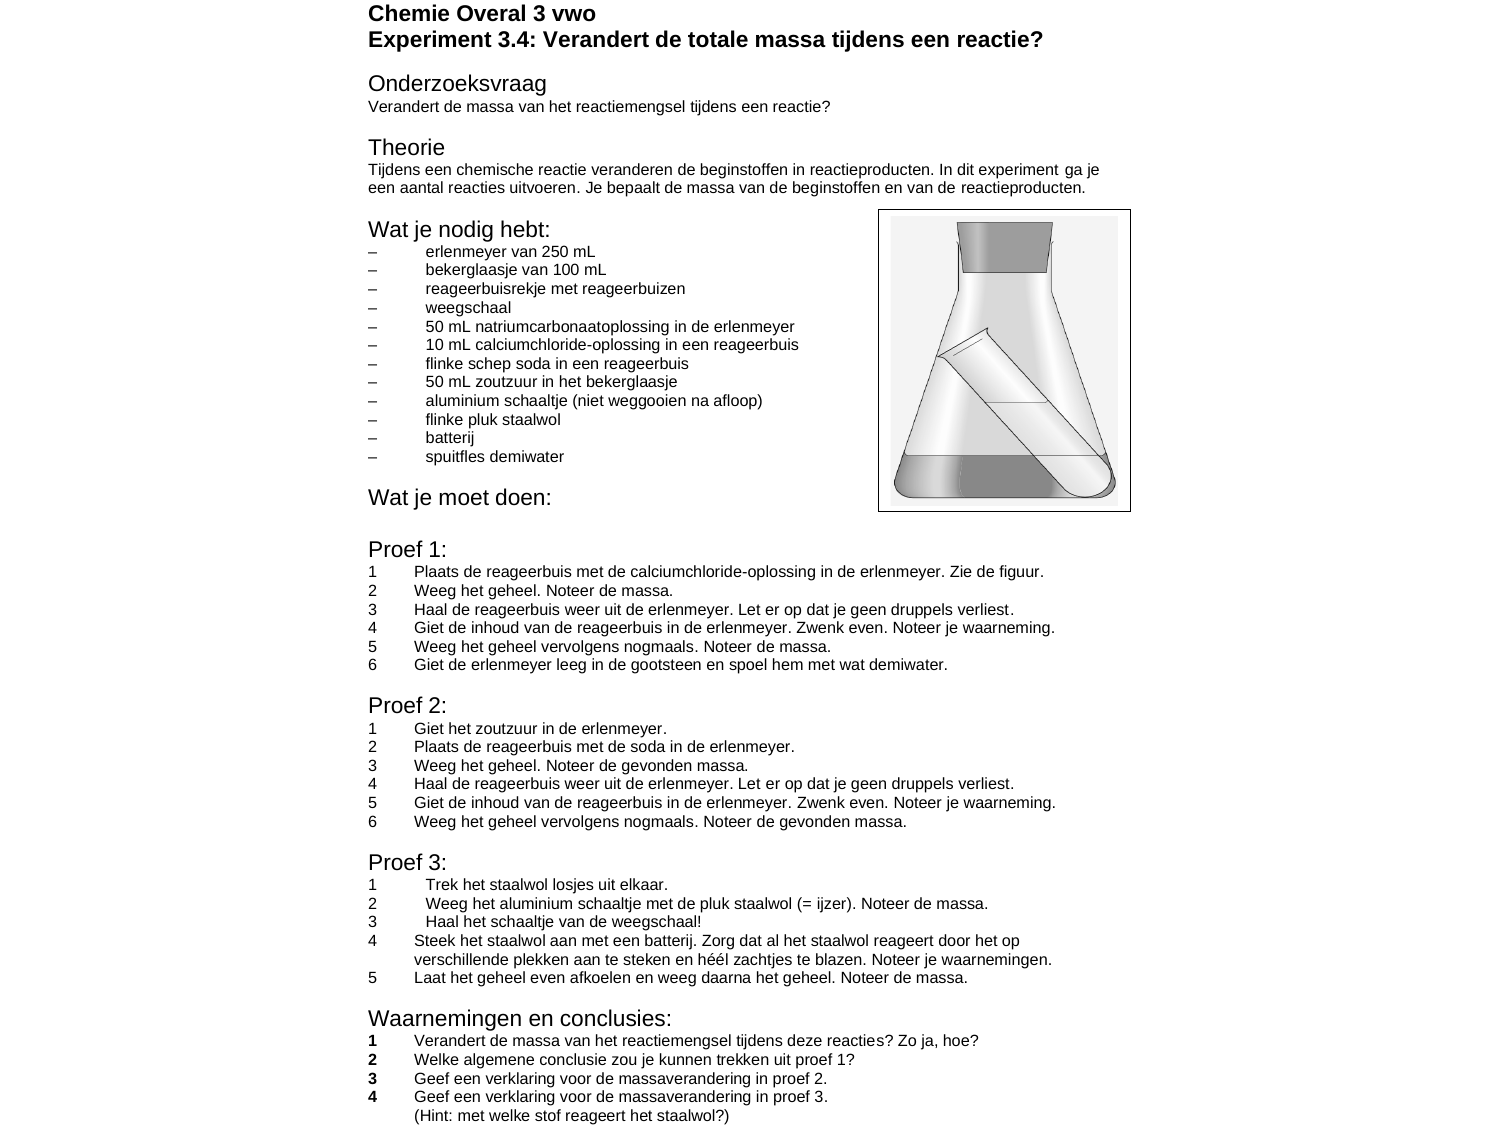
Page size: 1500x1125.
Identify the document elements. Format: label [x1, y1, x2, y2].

picture [368, 0, 1132, 1125]
